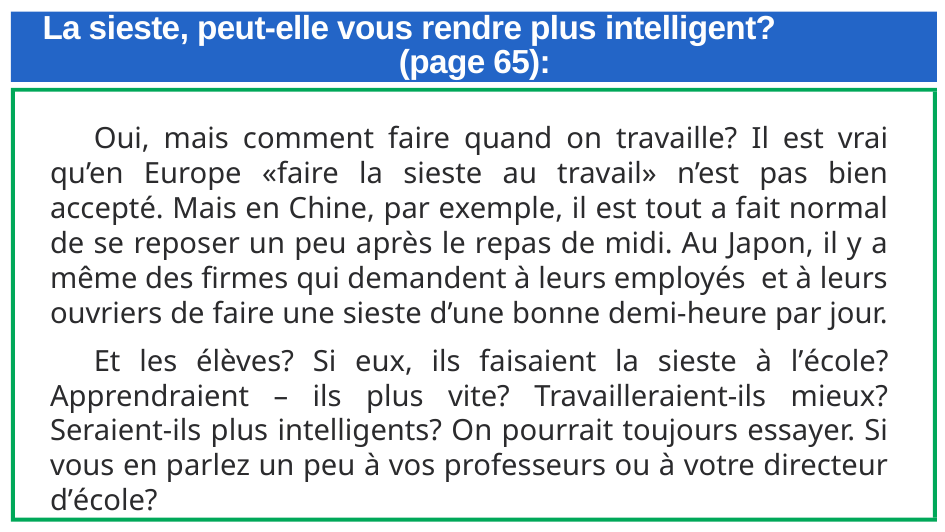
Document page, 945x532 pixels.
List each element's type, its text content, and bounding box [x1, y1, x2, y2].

text_box Oui, mais comment faire quand on travaille? Il est vrai qu’en Europe «faire la sieste au travail» n’est pas bien accepté. Mais en Chine, par exemple, il est tout a fait normal de se reposer un peu après le repas de midi. Au Japon, il y a même des firmes qui demandent à leurs employés et à leurs ouvriers de faire une sieste d’une bonne demi-heure par jour. Et les élèves? Si eux, ils faisaient la sieste à l’école? Apprendraient – ils plus vite? Travailleraient-ils mieux? Seraient-ils plus intelligents? On pourrait toujours essayer. Si vous en parlez un peu à vos professeurs ou à votre directeur d’école? [35, 112, 904, 524]
title La sieste, peut-elle vous rendre plus intelligent? (page 65): [35, 0, 922, 91]
